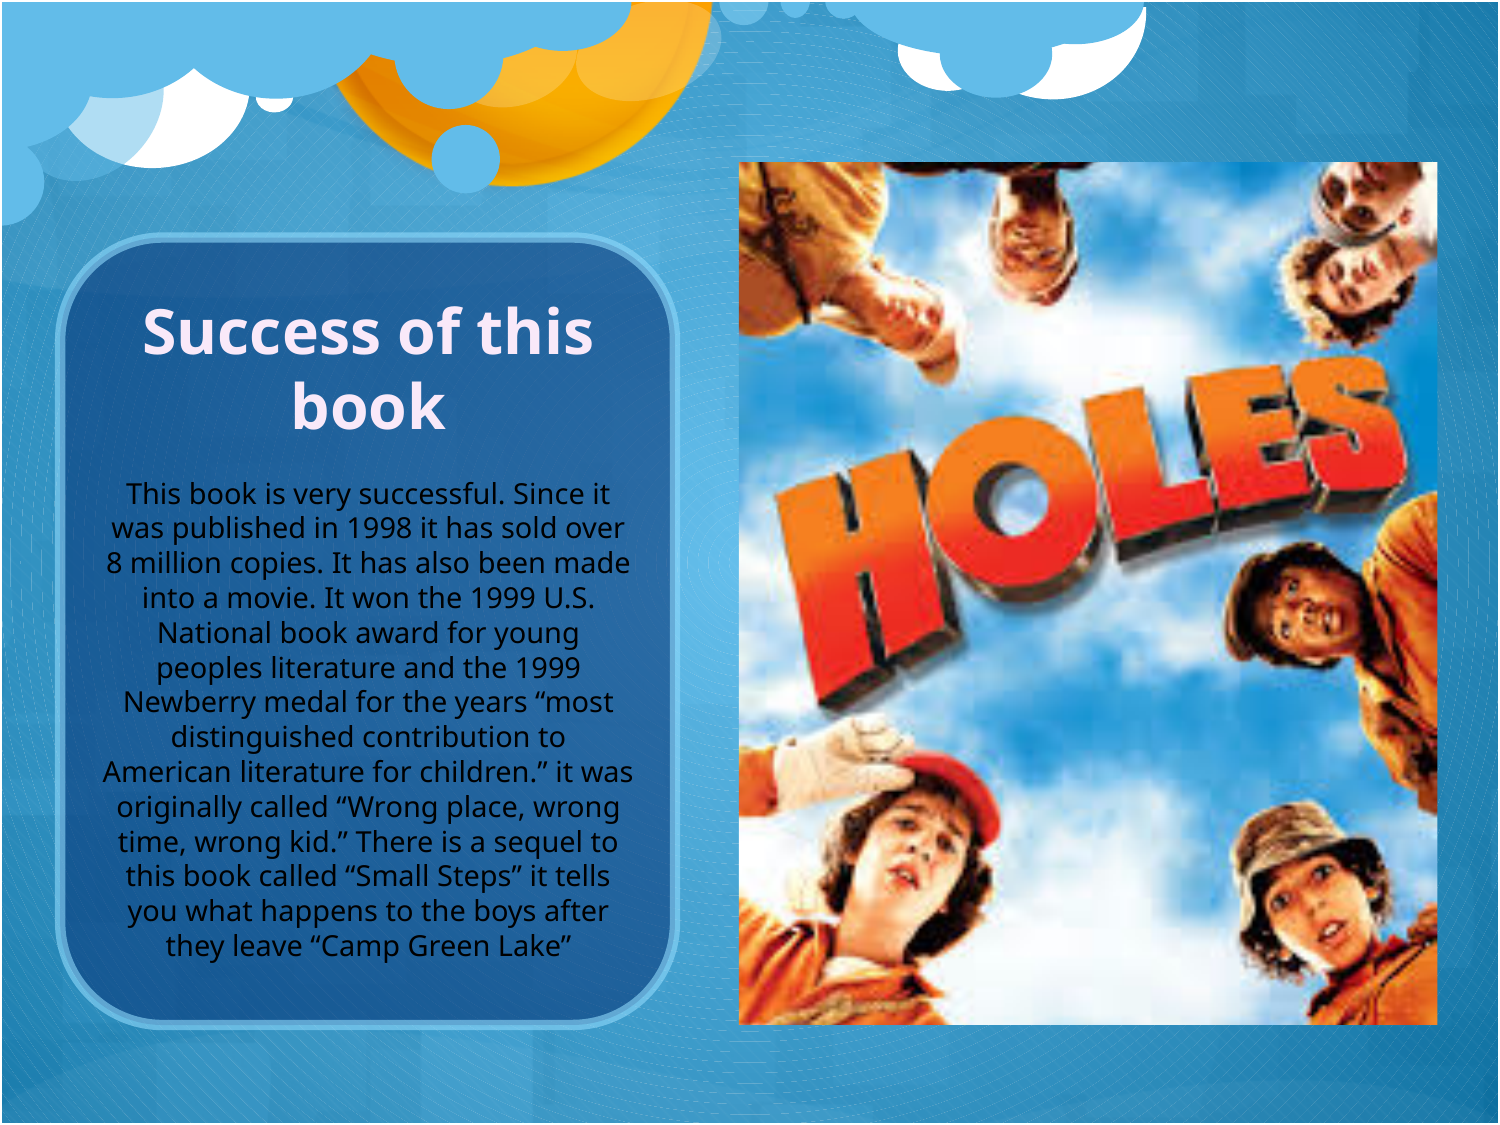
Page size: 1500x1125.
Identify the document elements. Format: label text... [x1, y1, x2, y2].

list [738, 161, 1438, 1026]
picture [2, 2, 1498, 1123]
title Success of this book [87, 275, 650, 450]
list This book is very successful. Since it was published in 1998 it has sold over 8 million copies. It has also been made into a movie. It won the 1999 U.S. National book award for young peoples literature and the 1999 Newberry medal for the years “most distinguished contribution to American literature for children.” it was originally called “Wrong place, wrong time, wrong kid.” There is a sequel to this book called “Small Steps” it tells you what happens to the boys after they leave “Camp Green Lake” [87, 467, 650, 988]
